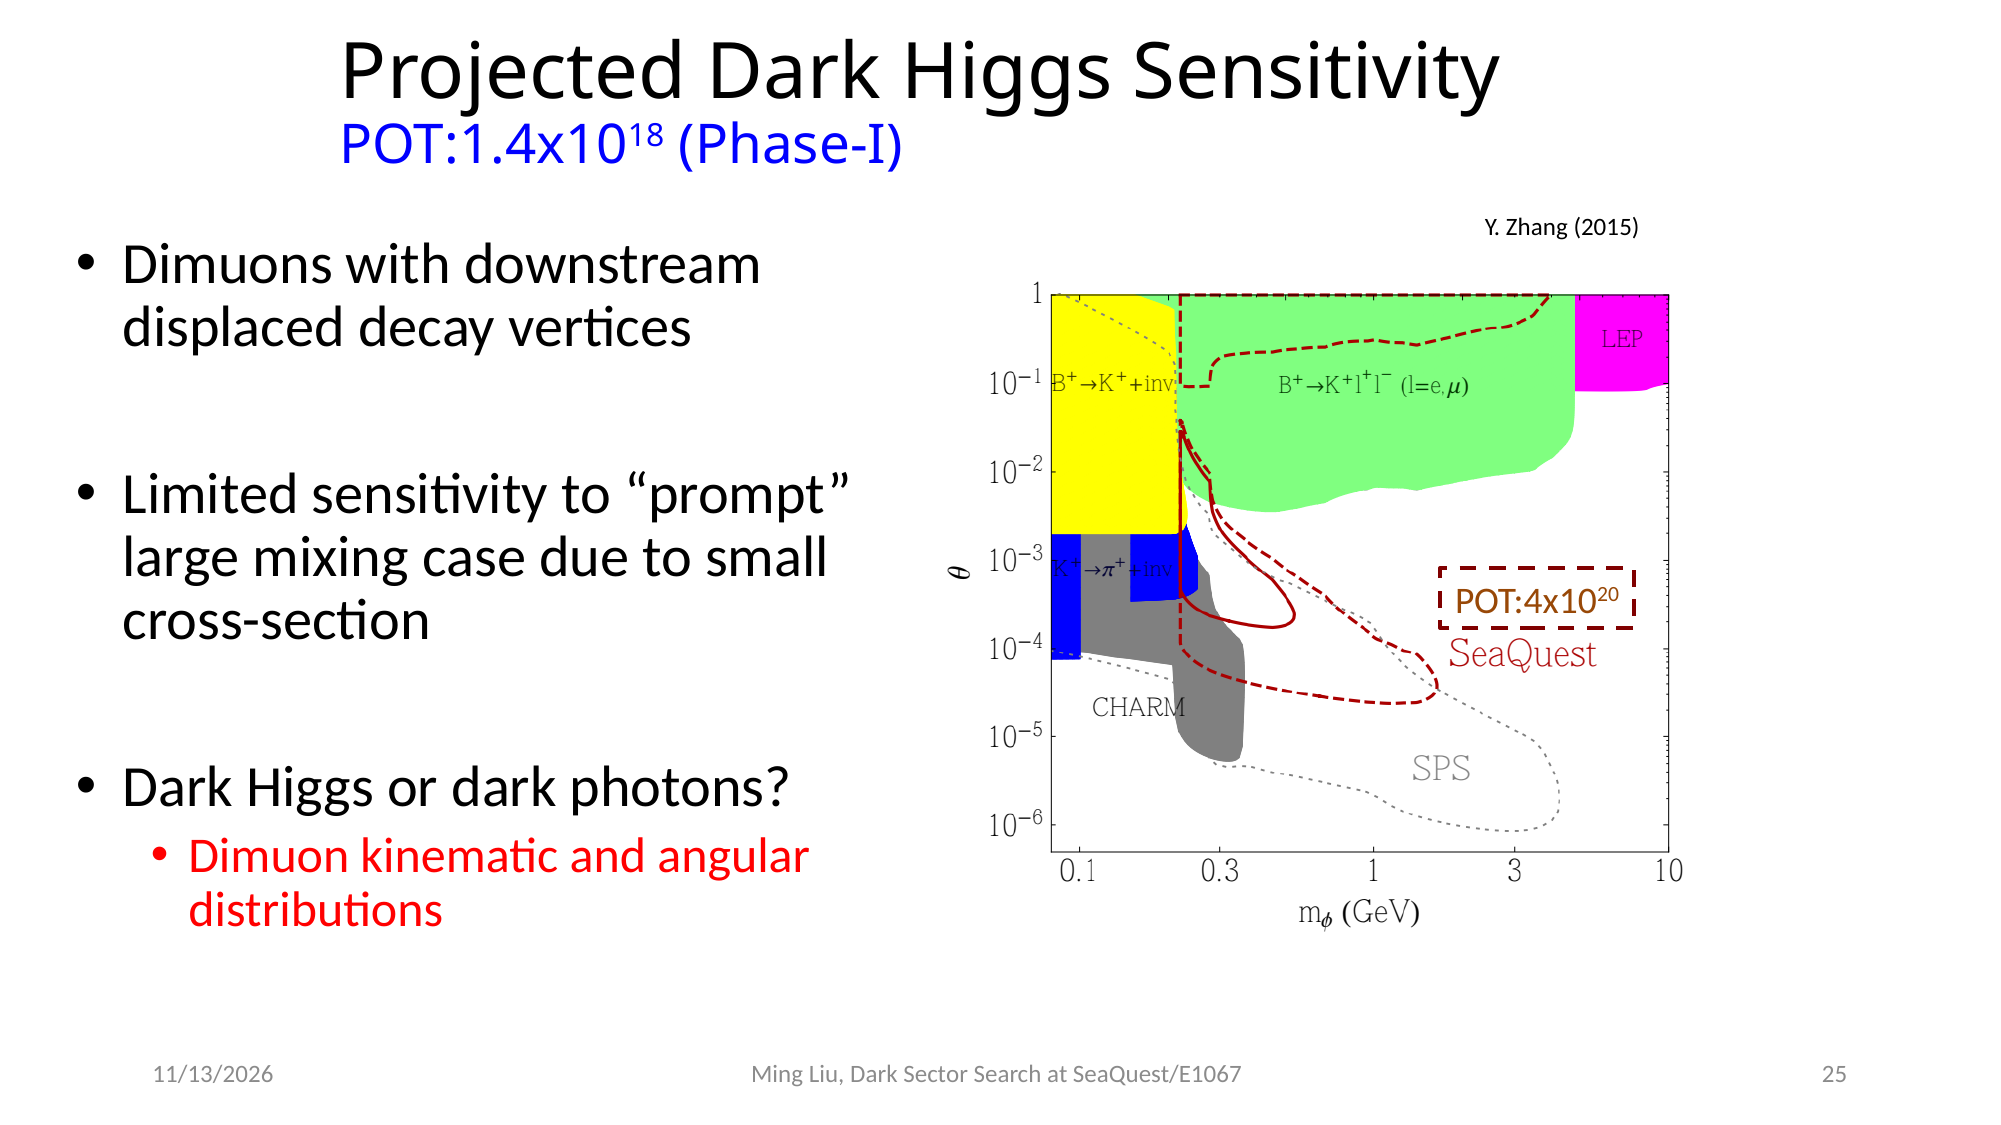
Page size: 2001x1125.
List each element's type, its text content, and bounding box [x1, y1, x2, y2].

footer Ming Liu, Dark Sector Search at SeaQuest/E1067 [662, 1042, 1338, 1103]
title Projected Dark Higgs Sensitivity POT:1.4x1018 (Phase-I) [324, 22, 1675, 184]
text_box Y. Zhang (2015) [1470, 202, 1655, 248]
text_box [935, 248, 1714, 933]
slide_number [137, 1042, 588, 1103]
list Dimuons with downstream displaced decay vertices Limited sensitivity to “prompt” large mixing case due to small cross-section Dark Higgs or dark photons? Dimuon kinematic and angular distributions [60, 225, 899, 1066]
slide_number 25 [1412, 1042, 1863, 1103]
